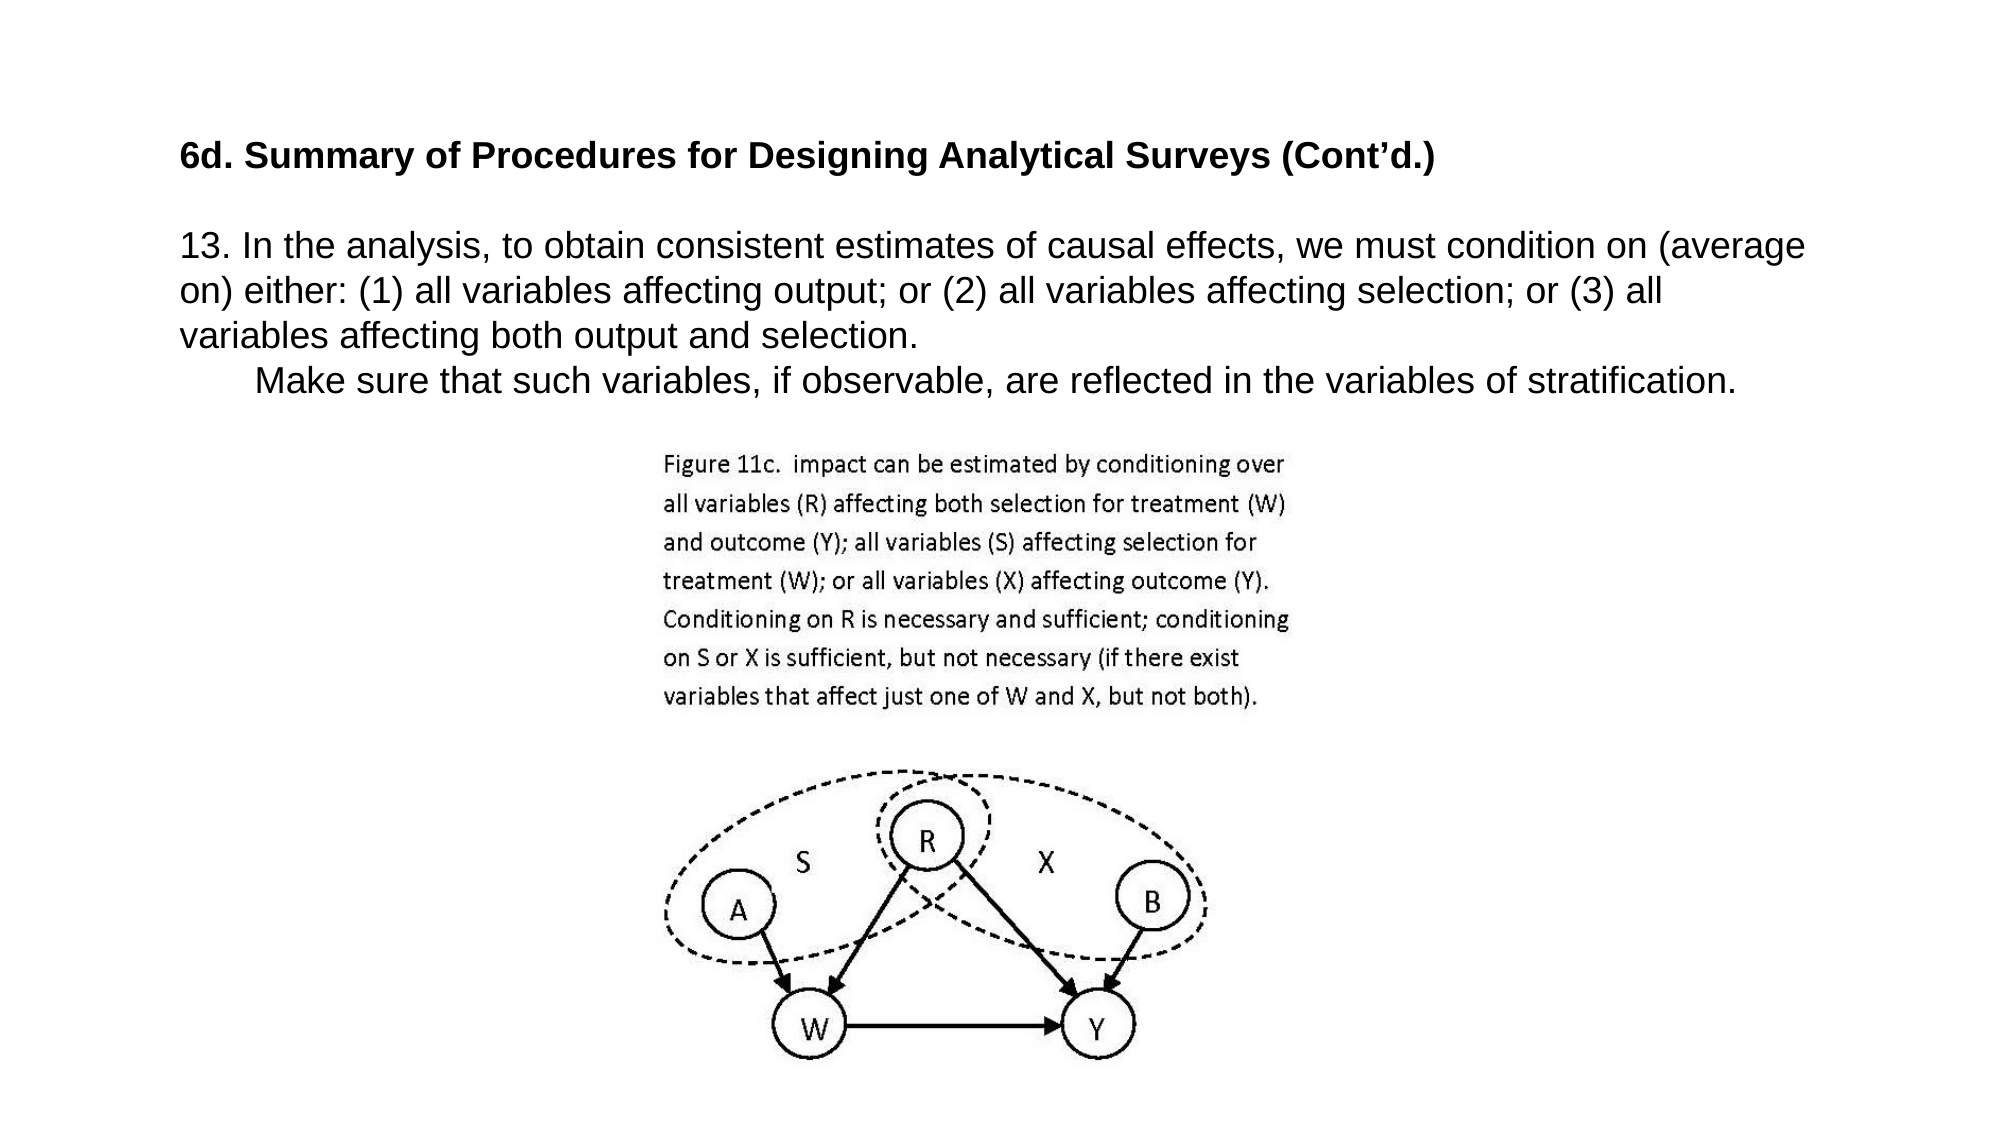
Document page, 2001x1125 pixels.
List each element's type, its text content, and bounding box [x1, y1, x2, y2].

text_box 6d. Summary of Procedures for Designing Analytical Surveys (Cont’d.) 13. In the analysis, to obtain consistent estimates of causal effects, we must condition on (average on) either: (1) all variables affecting output; or (2) all variables affecting selection; or (3) all variables affecting both output and selection. Make sure that such variables, if observable, are reflected in the variables of stratification. [164, 123, 1836, 409]
picture [640, 433, 1318, 1081]
